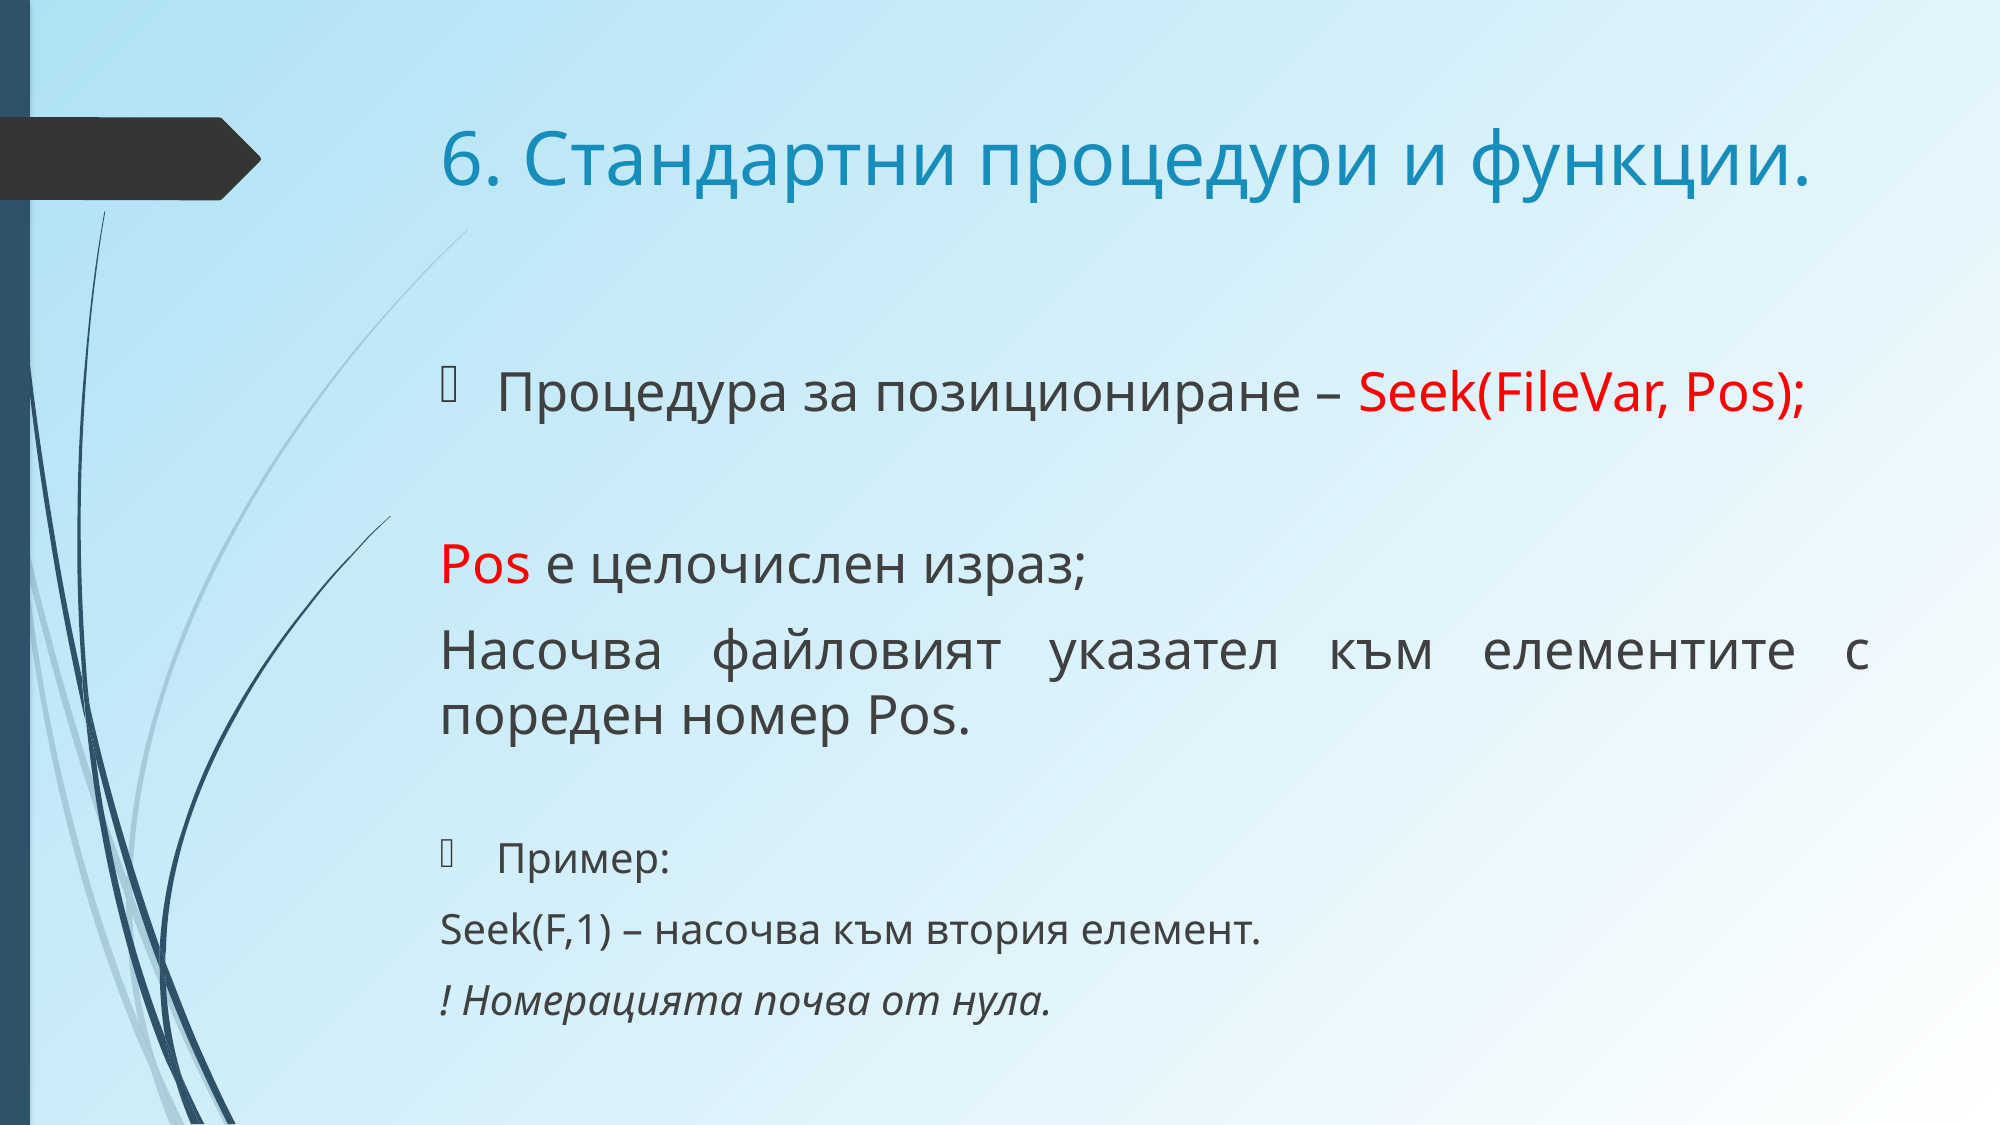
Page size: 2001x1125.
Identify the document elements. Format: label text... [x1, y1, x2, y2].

title 6. Стандартни процедури и функции. [425, 102, 1888, 313]
list Процедура за позициониране – Seek(FileVar, Pos); Pos е целочислен израз; Насочва файловият указател към елементите с пореден номер Pos. Пример: Seek(F,1) – насочва към втория елемент. ! Номерацията почва от нула. [424, 350, 1888, 1061]
